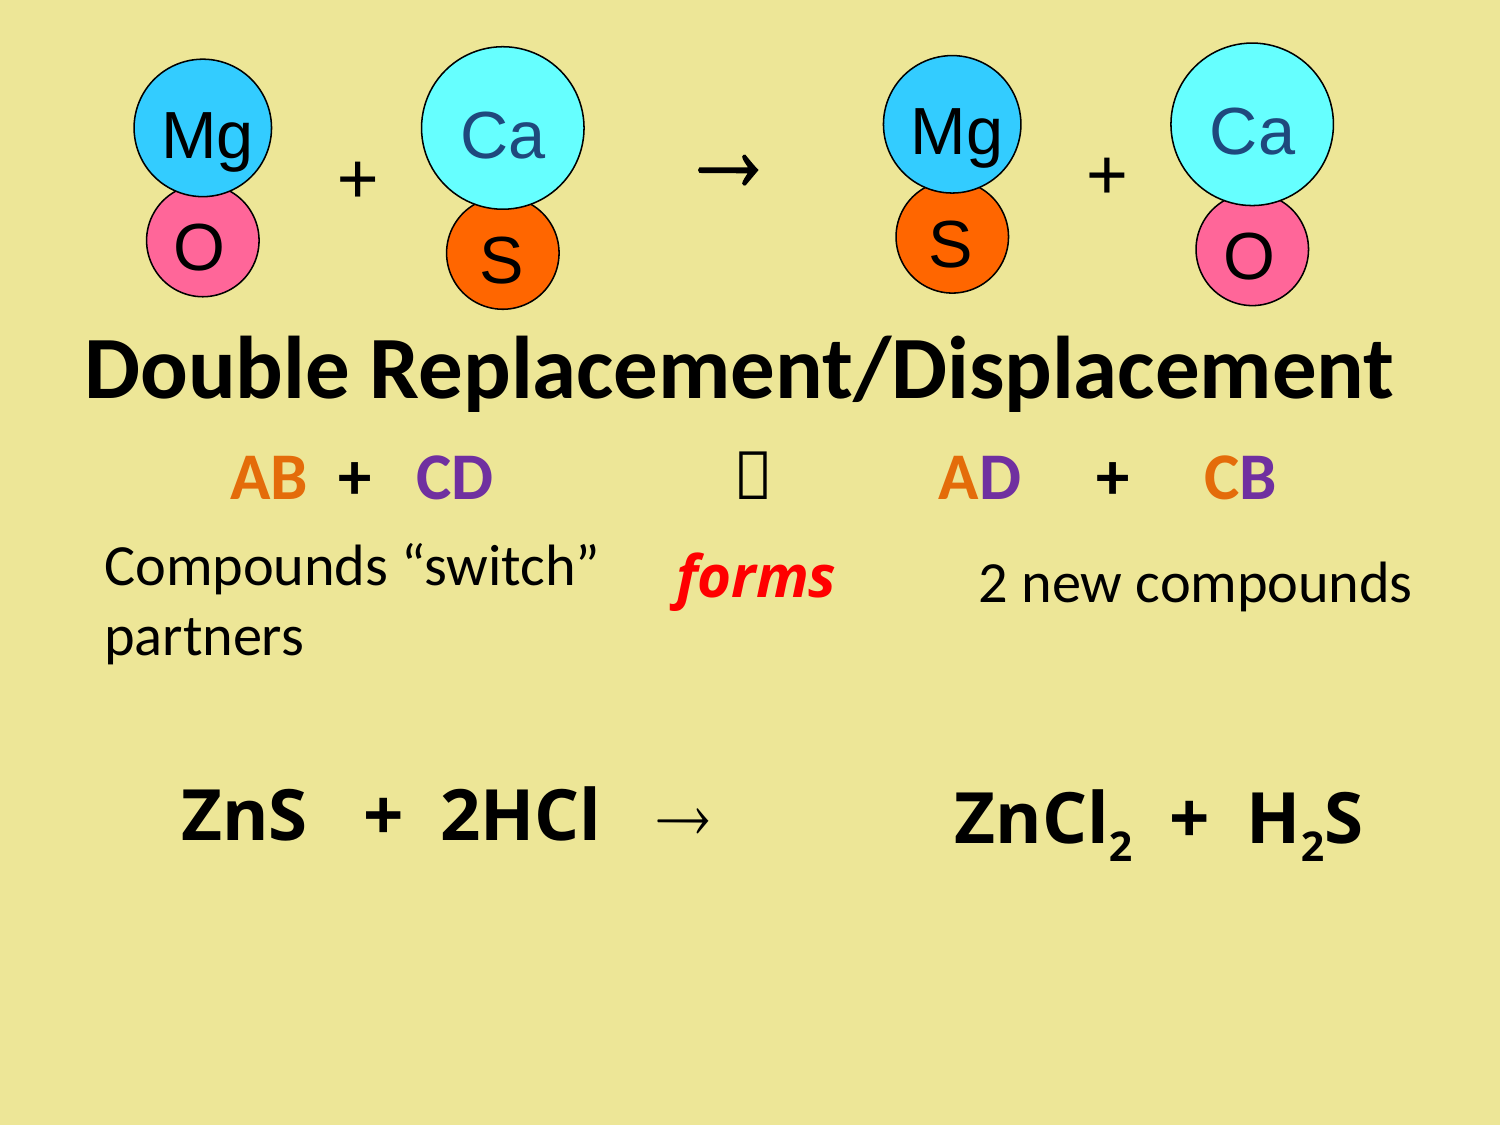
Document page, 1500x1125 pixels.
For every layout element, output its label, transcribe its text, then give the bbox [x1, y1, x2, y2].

text_box forms [645, 531, 884, 617]
text_box Compounds “switch” partners [89, 520, 629, 720]
list AB + CD  AD + CB [65, 425, 1416, 563]
text_box 2 new compounds [950, 536, 1442, 622]
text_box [883, 42, 1334, 306]
text_box ZnCl2 + H2S [940, 765, 1379, 878]
title Double Replacement/Displacement [65, 300, 1416, 425]
text_box ZnS + 2HCl ® [166, 762, 727, 863]
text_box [133, 46, 797, 310]
